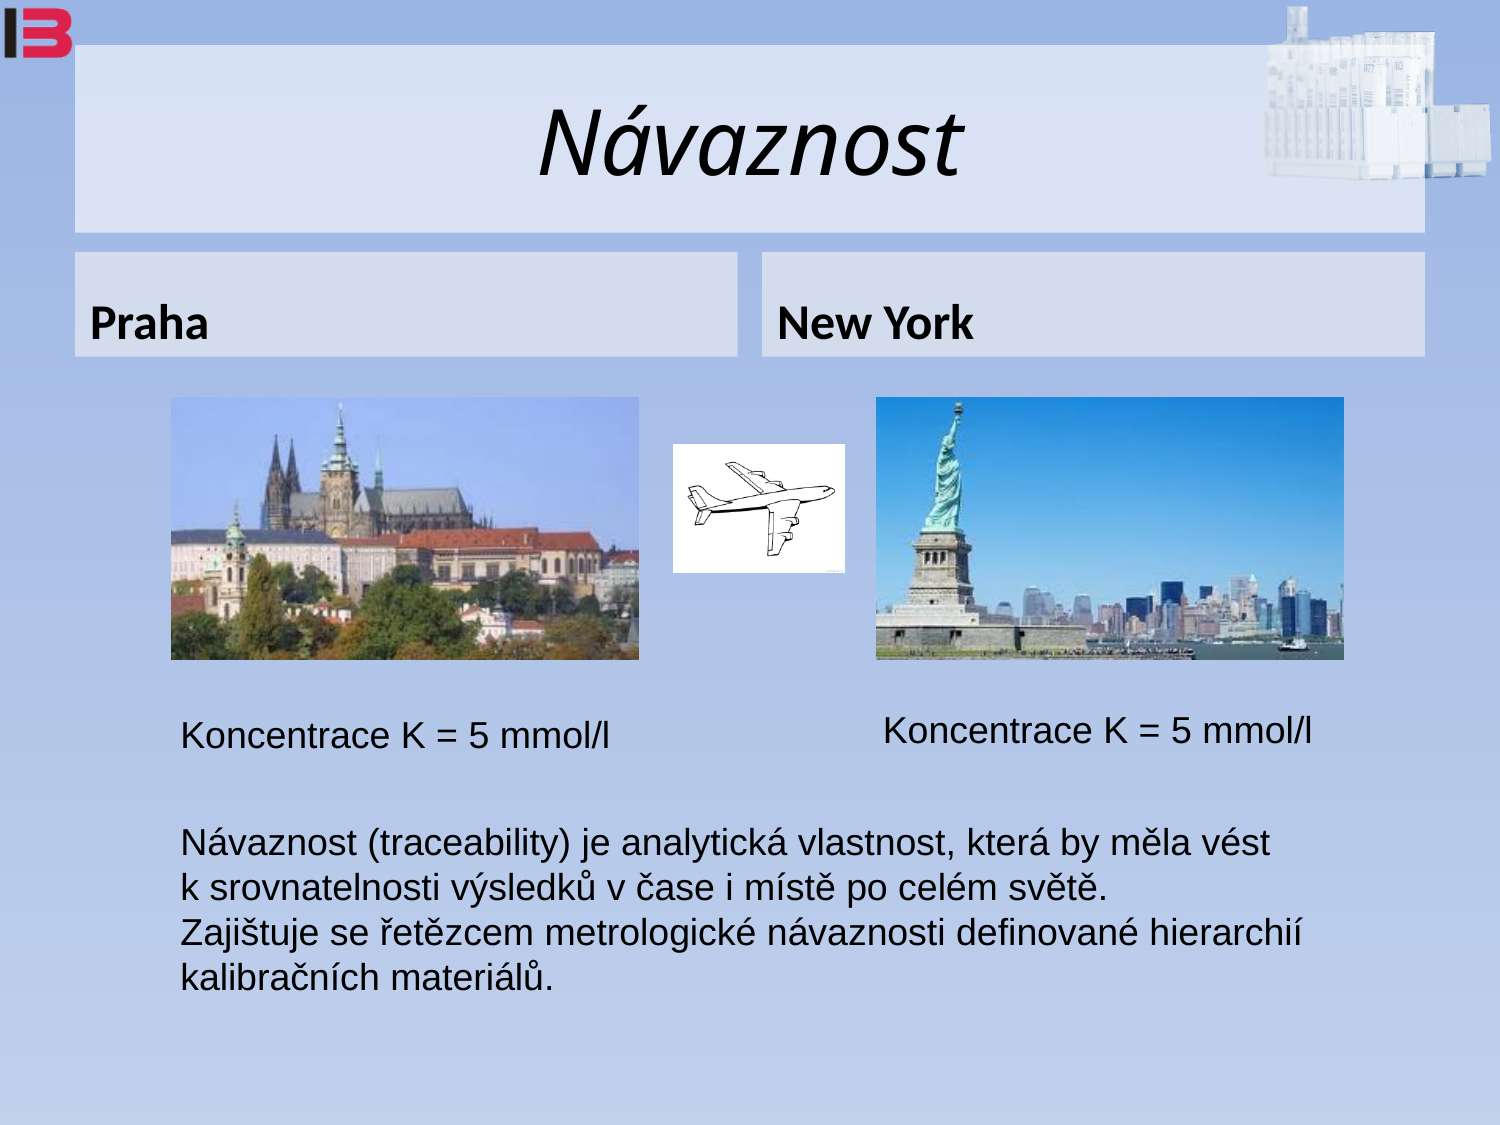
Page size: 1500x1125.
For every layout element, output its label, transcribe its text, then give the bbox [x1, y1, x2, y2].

text_box Koncentrace K = 5 mmol/l [165, 704, 639, 764]
picture [673, 444, 845, 573]
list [170, 396, 639, 660]
text_box Návaznost (traceability) je analytická vlastnost, která by měla vést k srovnatelnosti výsledků v čase i místě po celém světě. Zajištuje se řetězcem metrologické návaznosti definované hierarchií kalibračních materiálů. [165, 810, 1353, 1006]
title Návaznost [75, 45, 1425, 233]
text_box Koncentrace K = 5 mmol/l [868, 698, 1353, 758]
list Praha [75, 251, 738, 357]
list New York [761, 251, 1425, 357]
picture [4, 5, 78, 61]
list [876, 396, 1345, 660]
